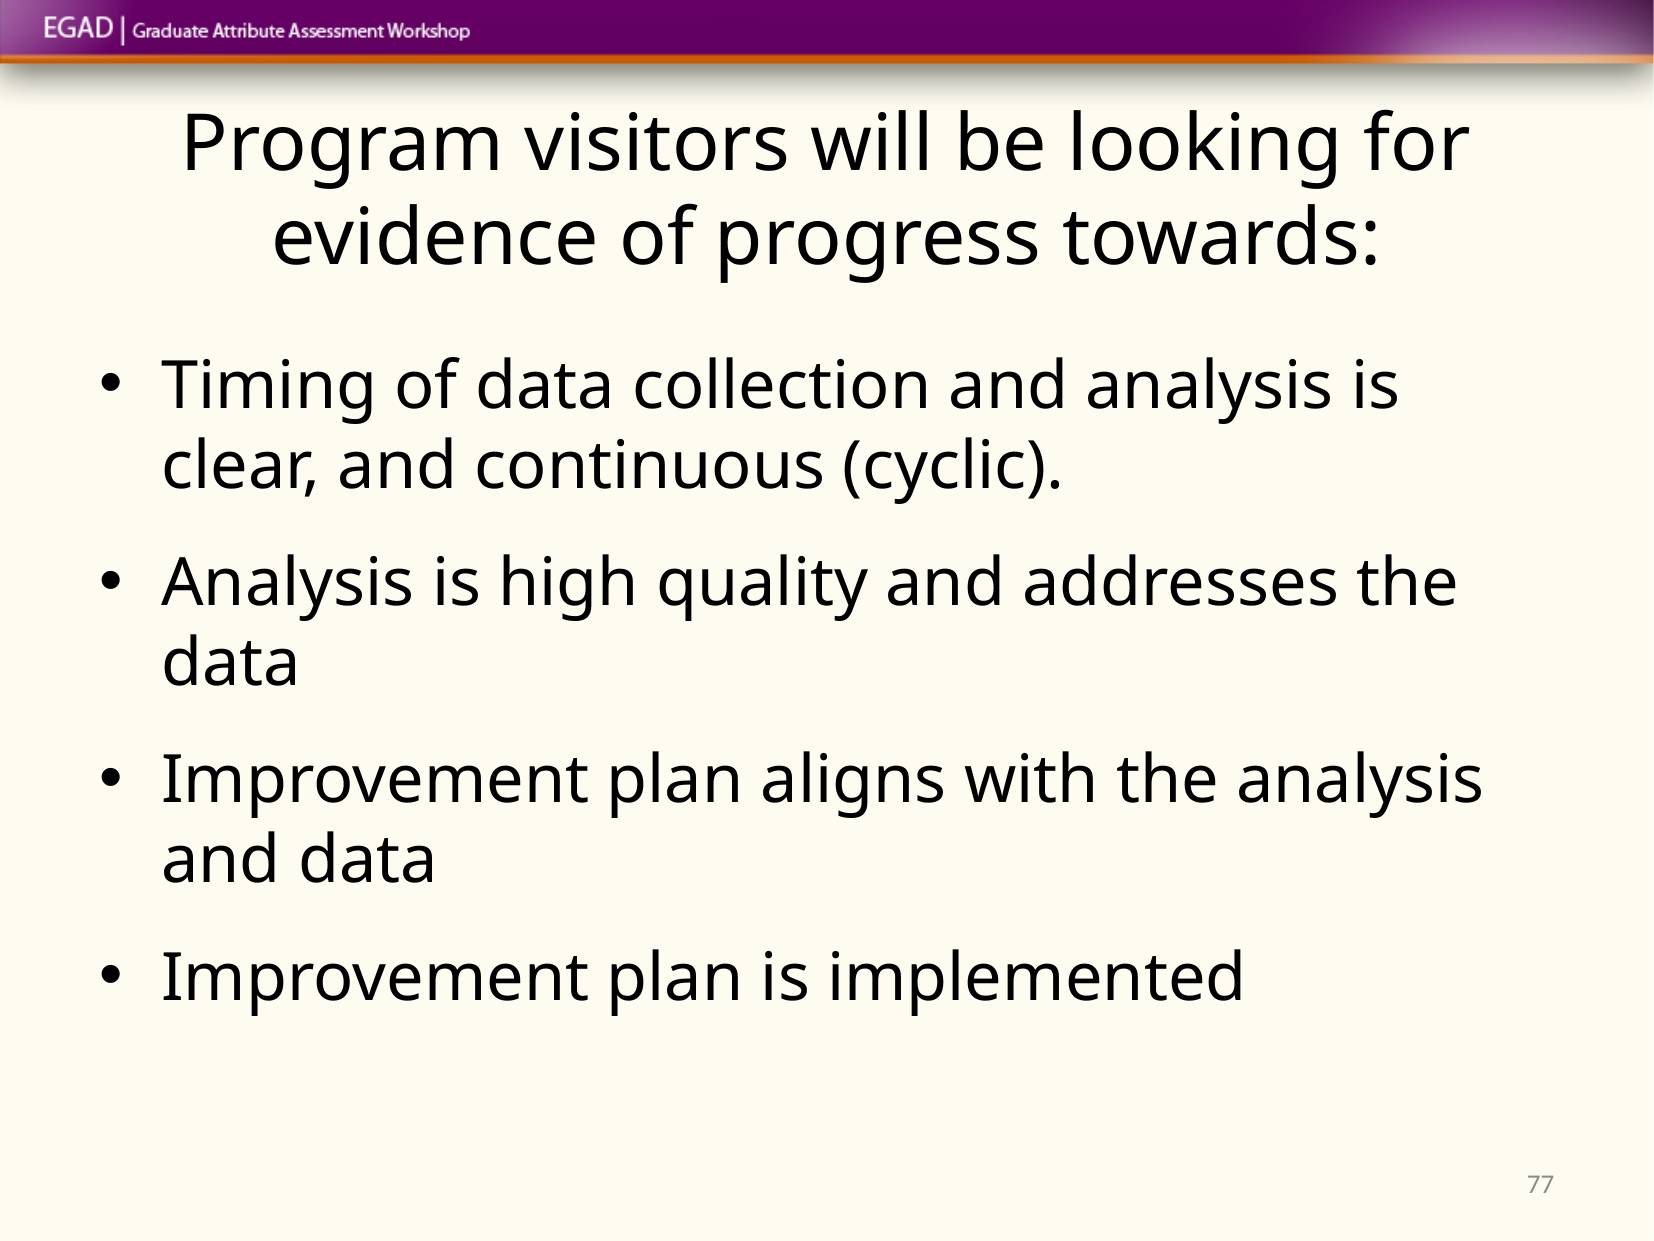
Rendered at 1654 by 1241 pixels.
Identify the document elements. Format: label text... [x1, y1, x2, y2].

slide_number 77 [1185, 1149, 1571, 1216]
list Timing of data collection and analysis is clear, and continuous (cyclic). Analysis is high quality and addresses the data Improvement plan aligns with the analysis and data Improvement plan is implemented [82, 333, 1571, 1152]
picture [0, 0, 1654, 1241]
title Program visitors will be looking for evidence of progress towards: [82, 82, 1571, 290]
